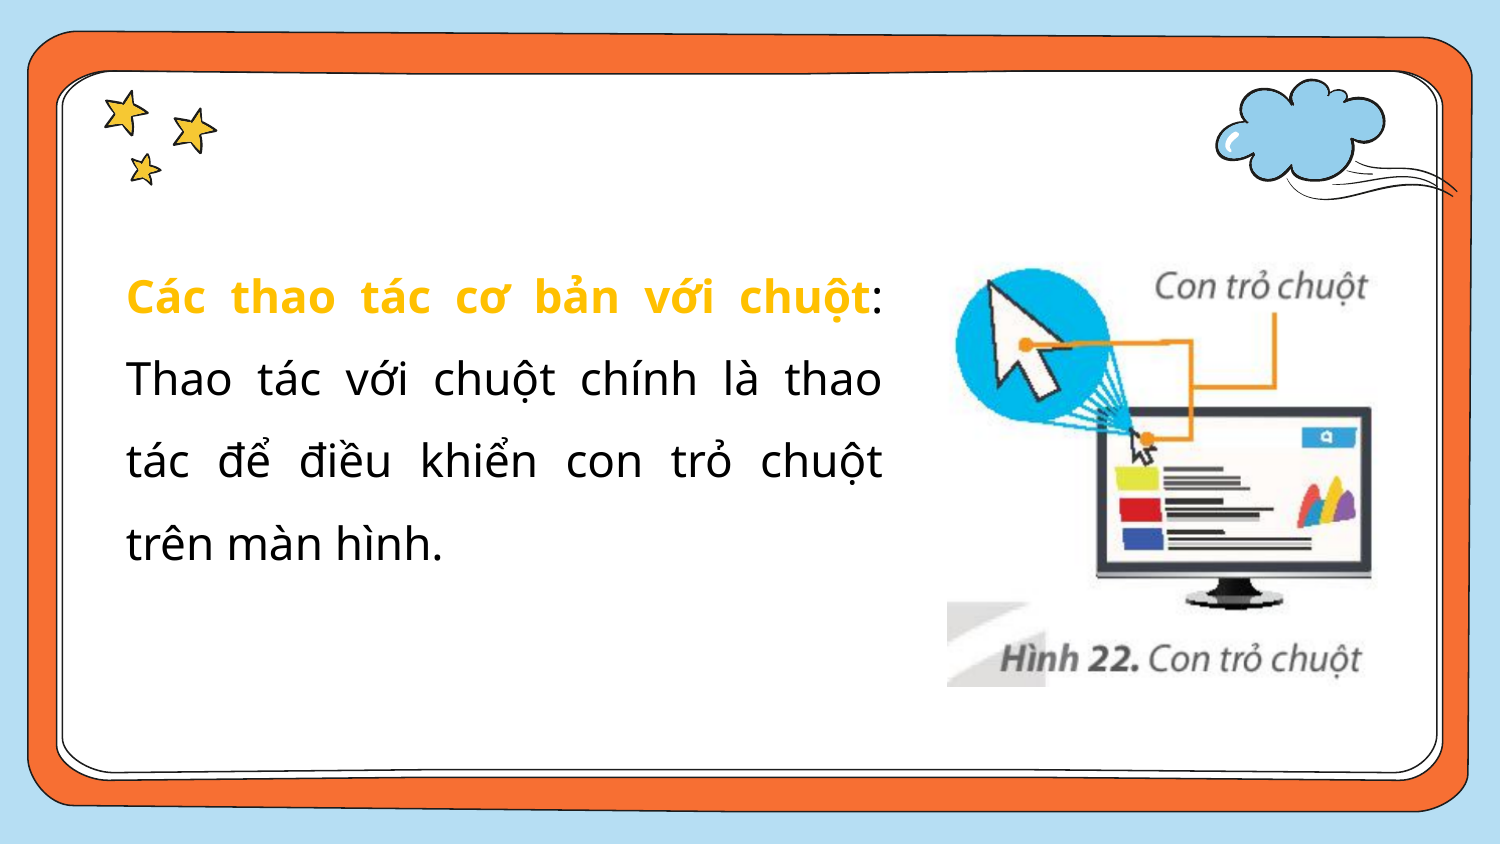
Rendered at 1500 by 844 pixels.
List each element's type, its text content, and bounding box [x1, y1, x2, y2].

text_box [109, 83, 200, 200]
text_box Các thao tác cơ bản với chuột: Thao tác với chuột chính là thao tác để điều khiển con trỏ chuột trên màn hình. [110, 232, 899, 577]
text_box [1213, 78, 1459, 201]
picture [946, 232, 1387, 687]
